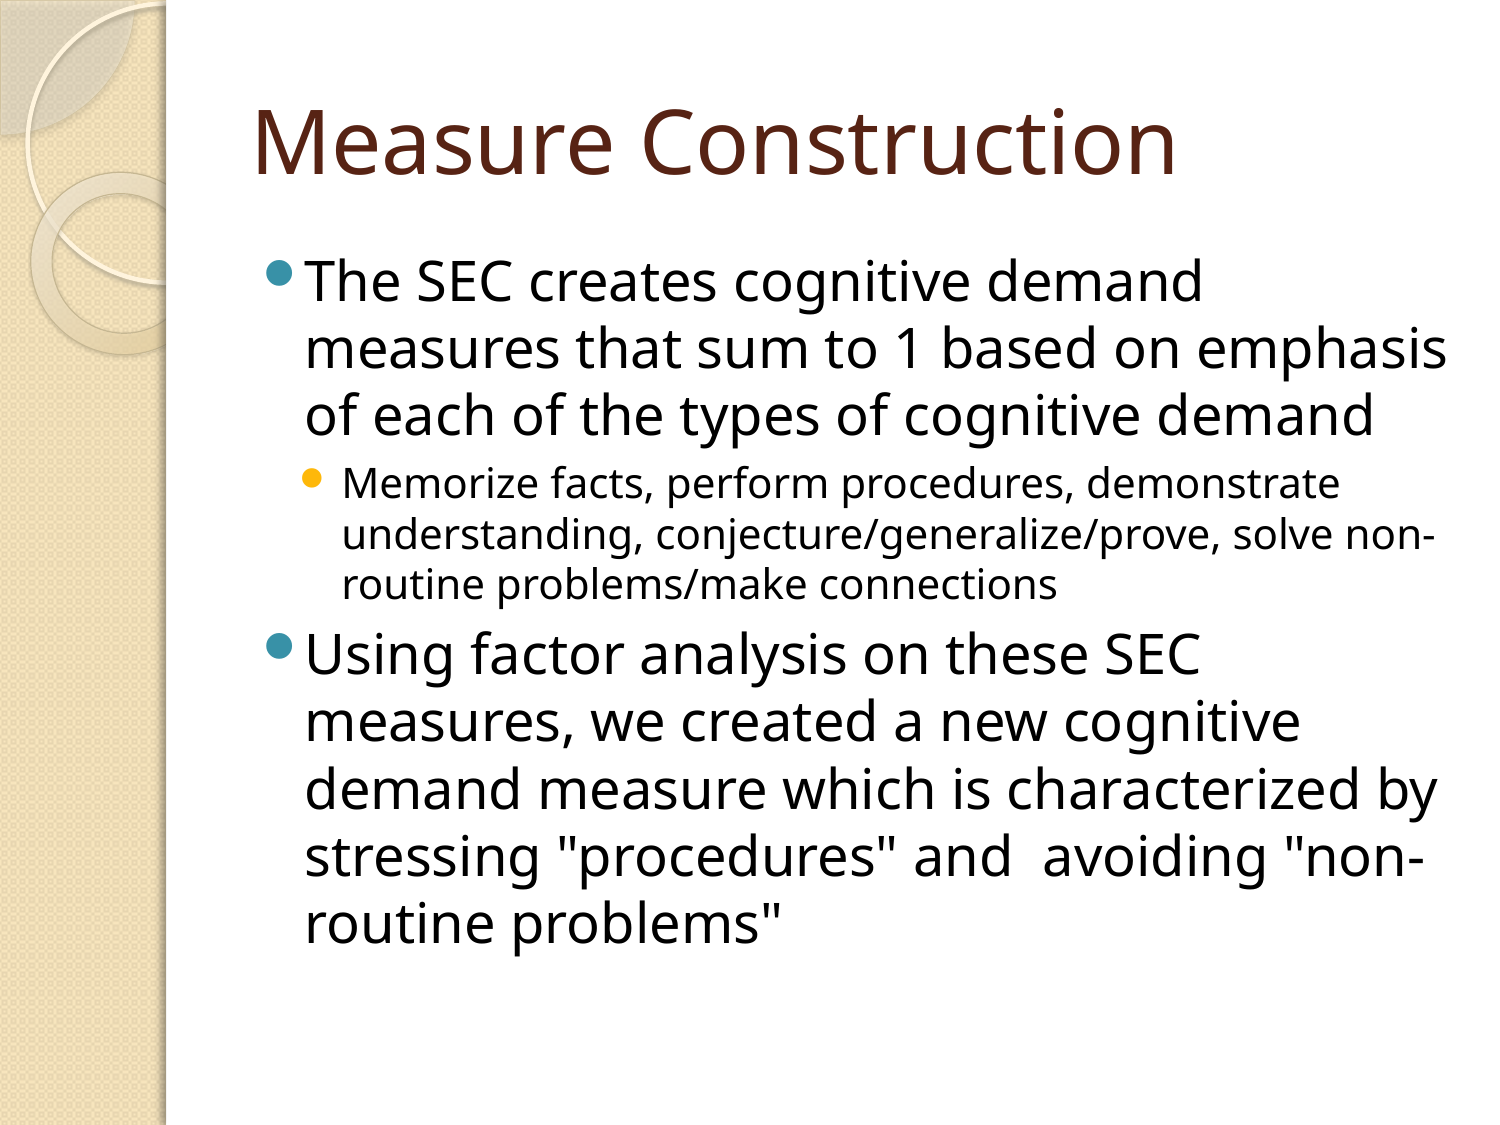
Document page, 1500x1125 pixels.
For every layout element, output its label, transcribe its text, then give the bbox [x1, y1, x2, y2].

title Measure Construction [235, 45, 1466, 233]
list The SEC creates cognitive demand measures that sum to 1 based on emphasis of each of the types of cognitive demand Memorize facts, perform procedures, demonstrate understanding, conjecture/generalize/prove, solve non-routine problems/make connections Using factor analysis on these SEC measures, we created a new cognitive demand measure which is characterized by stressing "procedures" and avoiding "non-routine problems" [235, 237, 1466, 1025]
